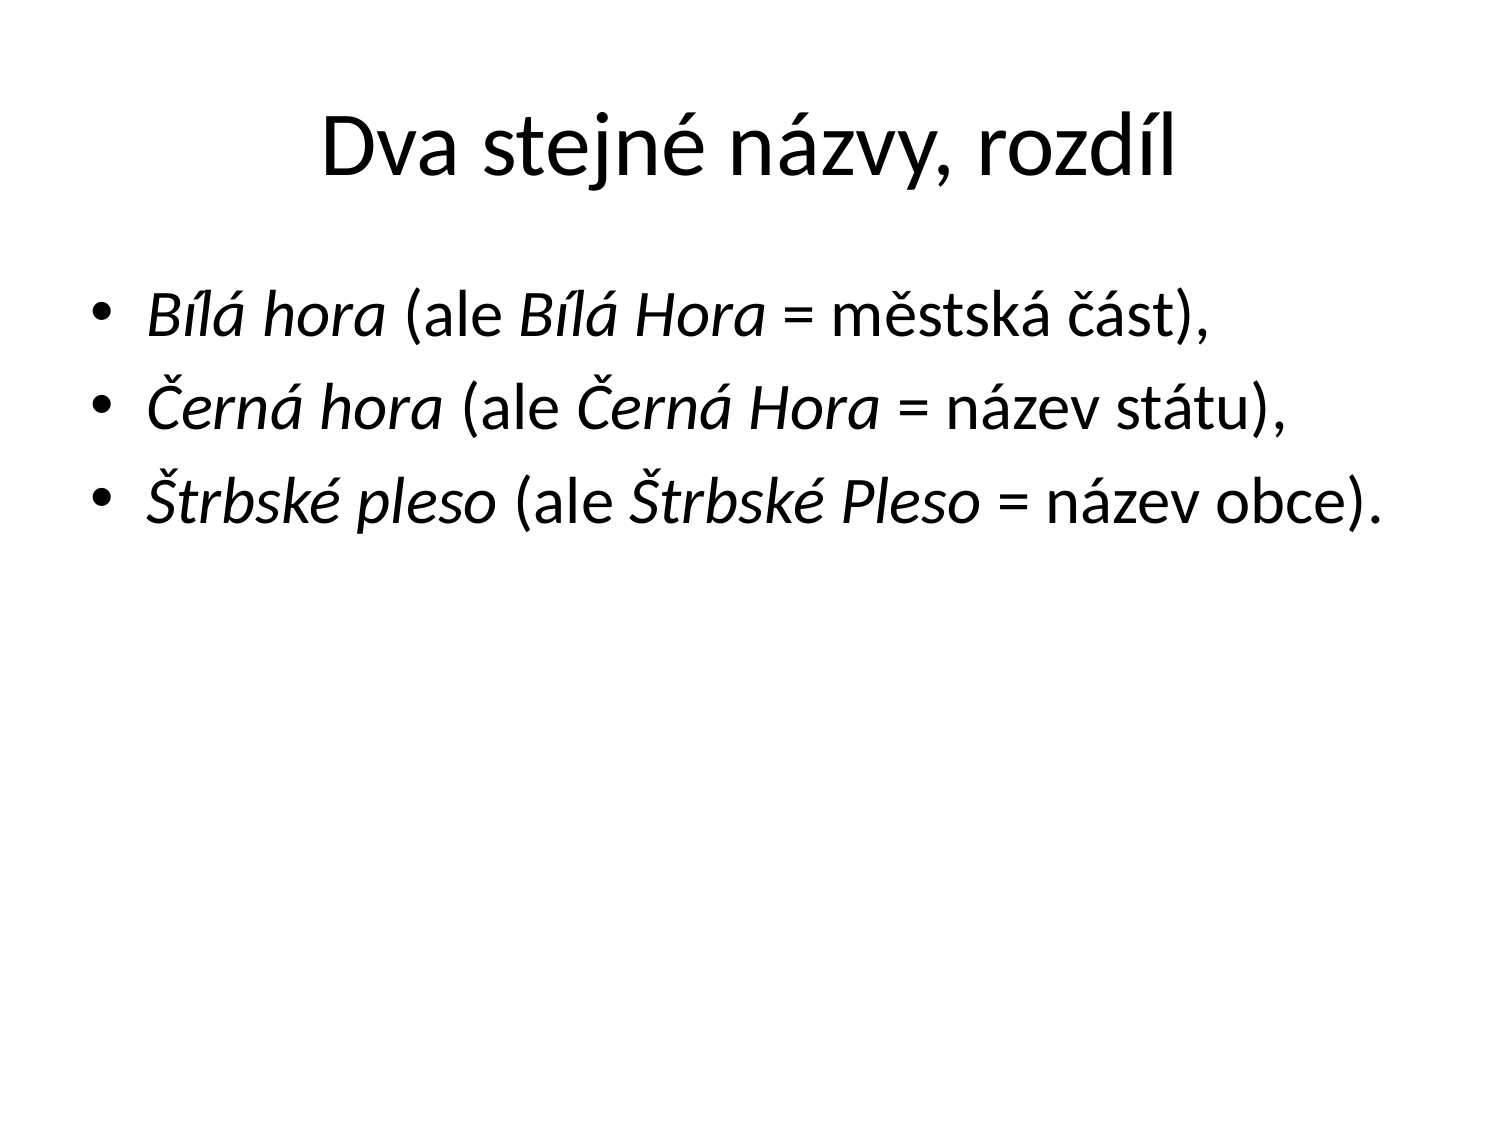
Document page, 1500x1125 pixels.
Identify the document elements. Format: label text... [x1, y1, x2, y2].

title Dva stejné názvy, rozdíl [75, 45, 1425, 233]
list Bílá hora (ale Bílá Hora = městská část), Černá hora (ale Černá Hora = název státu), Štrbské pleso (ale Štrbské Pleso = název obce). [75, 262, 1425, 1005]
